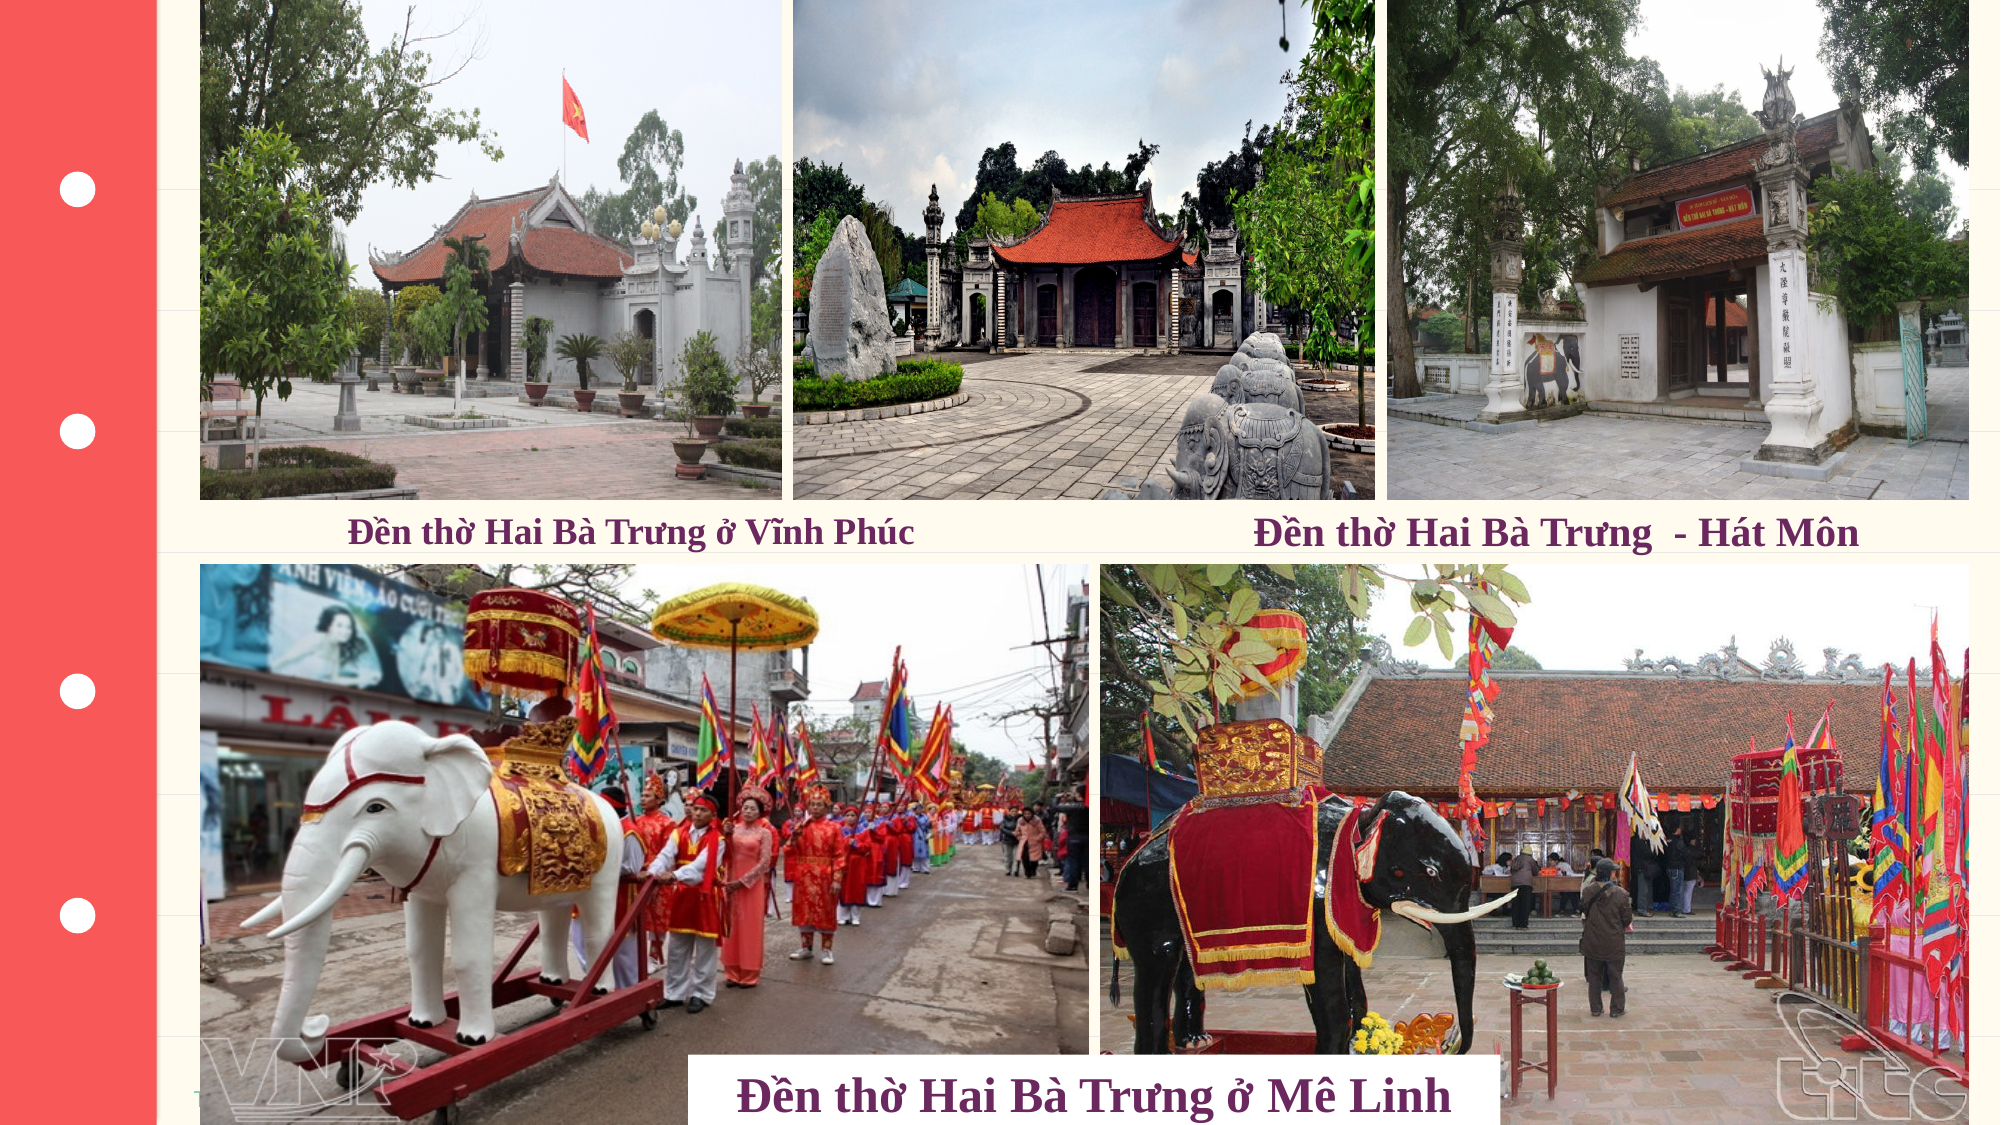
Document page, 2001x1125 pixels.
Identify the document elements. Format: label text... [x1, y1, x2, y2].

text_box Đền thờ Hai Bà Trưng - Hát Môn [1230, 497, 1894, 563]
picture [199, 0, 782, 501]
picture [1387, 0, 1969, 501]
picture [199, 564, 1089, 1125]
text_box Đền thờ Hai Bà Trưng ở Vĩnh Phúc [299, 499, 963, 560]
picture [1099, 564, 1969, 1125]
picture [793, 0, 1376, 501]
